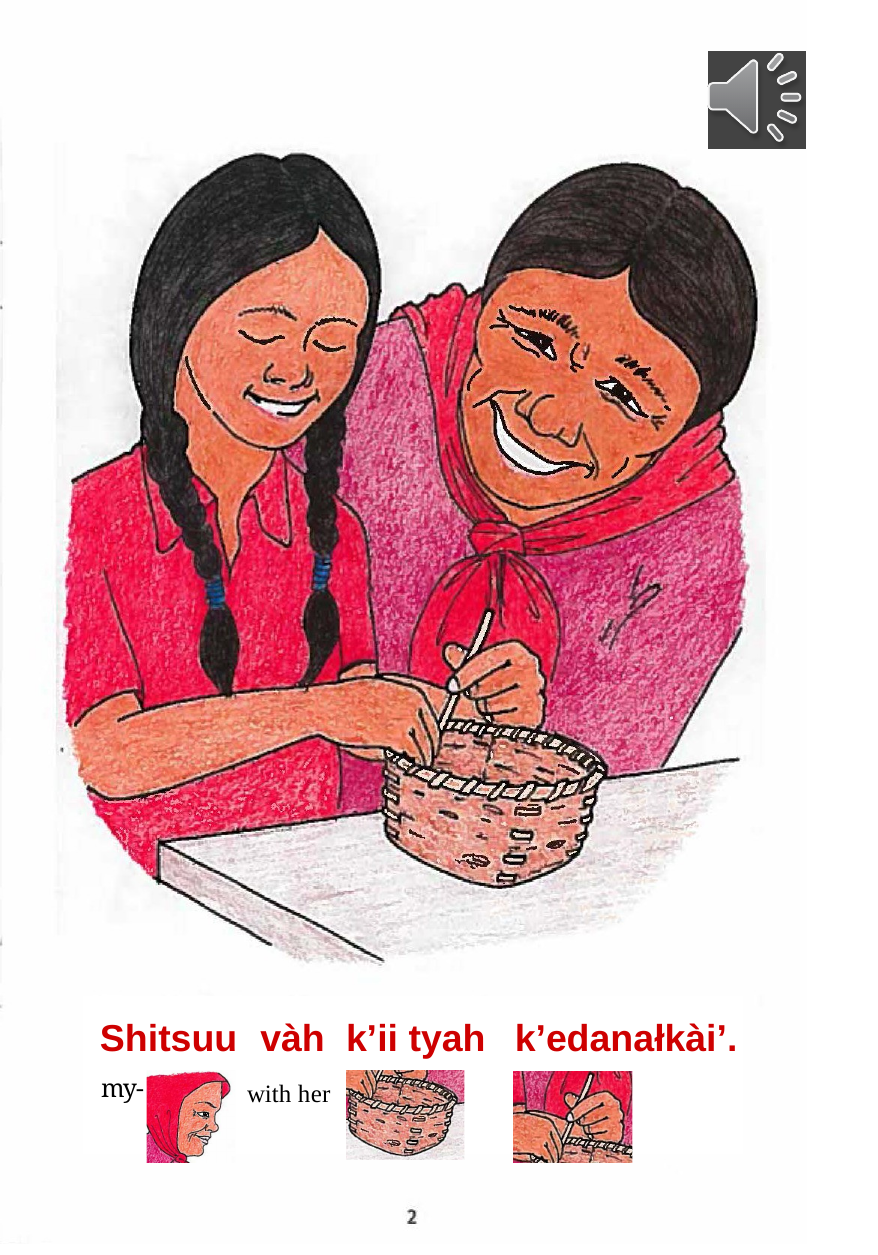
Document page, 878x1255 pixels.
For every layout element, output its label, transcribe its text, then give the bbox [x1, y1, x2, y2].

text_box my- [98, 1072, 145, 1103]
text_box [146, 1070, 236, 1163]
text_box k’edanałkài’. [512, 1013, 740, 1059]
text_box with her [245, 1077, 333, 1108]
text_box Shitsuu vàh k’ii tyah [98, 1013, 486, 1059]
text_box [82, 996, 744, 1154]
picture [706, 49, 808, 151]
text_box [0, 0, 807, 1244]
text_box [513, 1071, 633, 1163]
text_box [346, 1070, 465, 1161]
